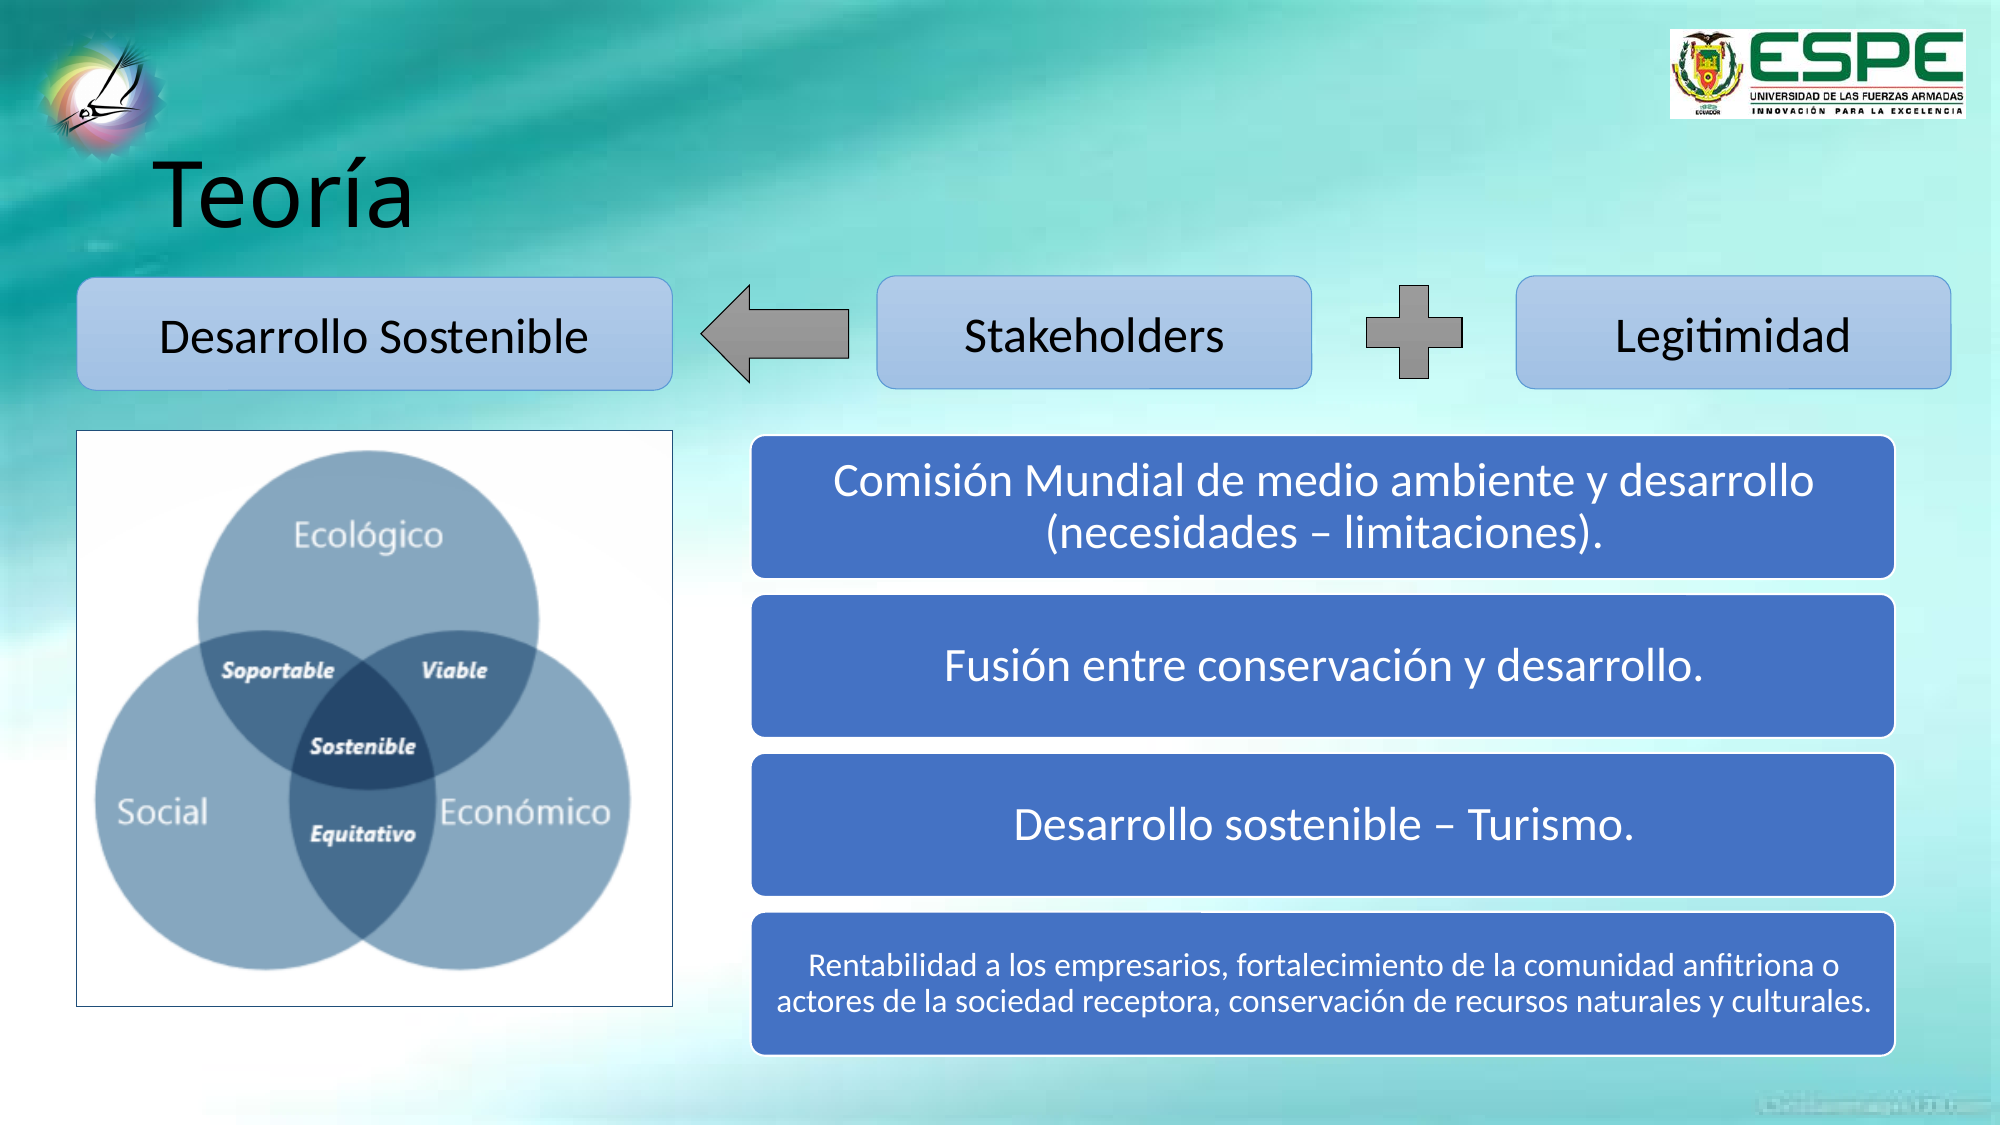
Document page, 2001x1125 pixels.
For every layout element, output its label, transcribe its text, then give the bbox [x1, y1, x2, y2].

picture [0, 0, 2000, 1125]
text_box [749, 434, 1896, 1056]
text_box [1366, 285, 1463, 379]
title Teoría [137, 118, 1863, 278]
text_box Desarrollo Sostenible [76, 276, 673, 391]
text_box Legitimidad [1515, 275, 1952, 390]
text_box [700, 284, 850, 384]
text_box Stakeholders [876, 275, 1313, 390]
